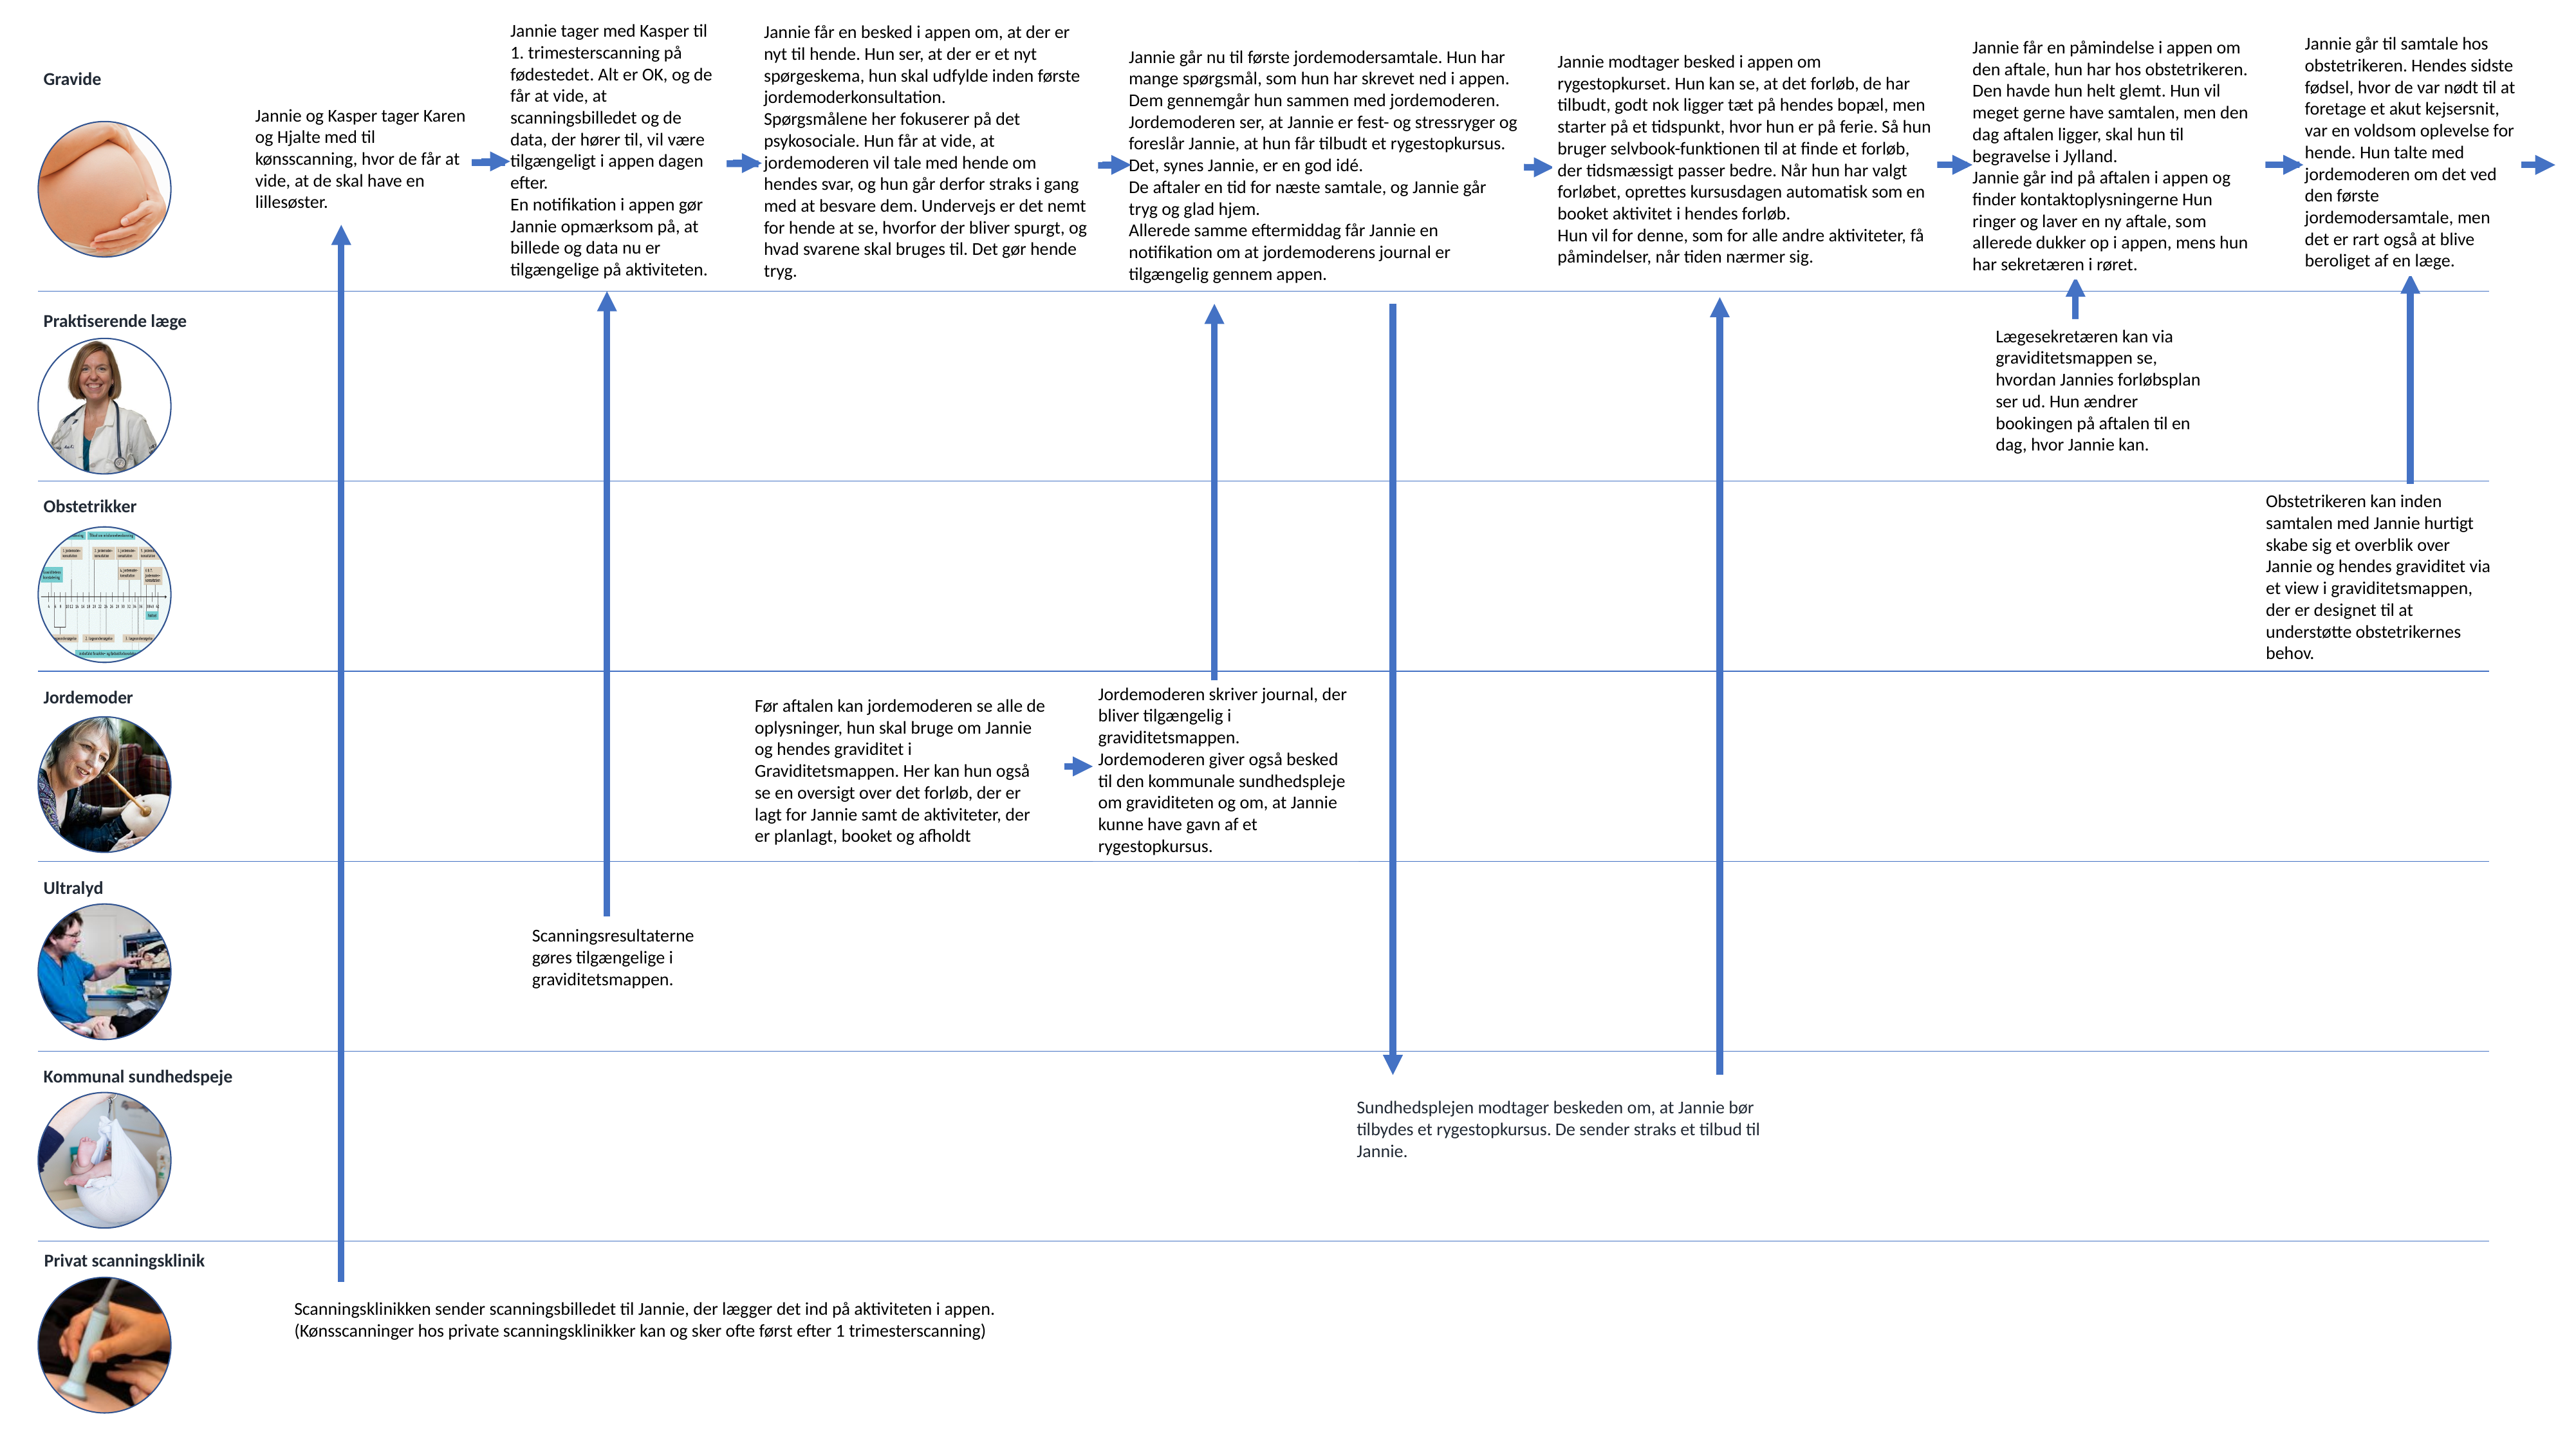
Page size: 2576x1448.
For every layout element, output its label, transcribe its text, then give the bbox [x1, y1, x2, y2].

text_box [37, 120, 172, 258]
text_box Praktiserende læge [38, 304, 260, 337]
text_box Jannie går nu til første jordemodersamtale. Hun har mange spørgsmål, som hun har skrevet ned i appen. Dem gennemgår hun sammen med jordemoderen. Jordemoderen ser, at Jannie er fest- og stressryger og foreslår Jannie, at hun får tilbudt et rygestopkursus. Det, synes Jannie, er en god idé. De aftaler en tid for næste samtale, og Jannie går tryg og glad hjem. Allerede samme eftermiddag får Jannie en notifikation om at jordemoderens journal er tilgængelig gennem appen. [1123, 39, 1524, 162]
text_box Sundhedsplejen modtager beskeden om, at Jannie bør tilbydes et rygestopkursus. De sender straks et tilbud til Jannie. [1351, 1090, 1784, 1166]
text_box Jannie modtager besked i appen om rygestopkurset. Hun kan se, at det forløb, de har tilbudt, godt nok ligger tæt på hendes bopæl, men starter på et tidspunkt, hvor hun er på ferie. Så hun bruger selvbook-funktionen til at finde et forløb, der tidsmæssigt passer bedre. Når hun har valgt forløbet, oprettes kursusdagen automatisk som en booket aktivitet i hendes forløb. Hun vil for denne, som for alle andre aktiviteter, få påmindelser, når tiden nærmer sig. [1552, 44, 1938, 272]
text_box Obstetrikker [38, 488, 260, 522]
text_box [37, 337, 172, 475]
text_box [37, 716, 172, 853]
text_box Privat scanningsklinik [39, 1243, 261, 1276]
text_box Jannie går til samtale hos obstetrikeren. Hendes sidste fødsel, hvor de var nødt til at foretage et akut kejsersnit, var en voldsom oplevelse for hende. Hun talte med jordemoderen om det ved den første jordemodersamtale, men det er rart også at blive beroliget af en læge. [2299, 165, 2521, 276]
text_box Gravide [38, 61, 260, 94]
text_box Jannie får en besked i appen om, at der er nyt til hende. Hun ser, at der er et nyt spørgeskema, hun skal udfylde inden første jordemoderkonsultation. Spørgsmålene her fokuserer på det psykosociale. Hun får at vide, at jordemoderen vil tale med hende om hendes svar, og hun går derfor straks i gang med at besvare dem. Undervejs er det nemt for hende at se, hvorfor der bliver spurgt, og hvad svarene skal bruges til. Det gør hende tryg. [758, 15, 1098, 162]
text_box Obstetrikeren kan inden samtalen med Jannie hurtigt skabe sig et overblik over Jannie og hendes graviditet via et view i graviditetsmappen, der er designet til at understøtte obstetrikernes behov. [2260, 484, 2499, 669]
text_box [37, 1276, 172, 1414]
text_box Jannie får en påmindelse i appen om den aftale, hun har hos obstetrikeren. Den havde hun helt glemt. Hun vil meget gerne have samtalen, men den dag aftalen ligger, skal hun til begravelse i Jylland. Jannie går ind på aftalen i appen og finder kontaktoplysningerne Hun ringer og laver en ny aftale, som allerede dukker op i appen, mens hun har sekretæren i røret. [1967, 165, 2266, 280]
text_box Jannie får en påmindelse i appen om den aftale, hun har hos obstetrikeren. Den havde hun helt glemt. Hun vil meget gerne have samtalen, men den dag aftalen ligger, skal hun til begravelse i Jylland. Jannie går ind på aftalen i appen og finder kontaktoplysningerne Hun ringer og laver en ny aftale, som allerede dukker op i appen, mens hun har sekretæren i røret. [1967, 30, 2266, 165]
text_box [37, 1091, 172, 1229]
text_box Jordemoder [38, 680, 260, 713]
text_box Jordemoderen skriver journal, der bliver tilgængelig i graviditetsmappen. Jordemoderen giver også besked til den kommunale sundhedspleje om graviditeten og om, at Jannie kunne have gavn af et rygestopkursus. [1093, 676, 1359, 861]
text_box Scanningsklinikken sender scanningsbilledet til Jannie, der lægger det ind på aktiviteten i appen. (Kønsscanninger hos private scanningsklinikker kan og sker ofte først efter 1 trimesterscanning) [288, 1292, 1064, 1346]
text_box Lægesekretæren kan via graviditetsmappen se, hvordan Jannies forløbsplan ser ud. Hun ændrer bookingen på aftalen til en dag, hvor Jannie kan. [1990, 319, 2212, 460]
text_box Scanningsresultaterne gøres tilgængelige i graviditetsmappen. [526, 918, 703, 994]
text_box Kommunal sundhedspeje [38, 1059, 260, 1092]
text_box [358, 162, 1554, 168]
text_box Jannie tager med Kasper til 1. trimesterscanning på fødestedet. Alt er OK, og de får at vide, at scanningsbilledet og de data, der hører til, vil være tilgængeligt i appen dagen efter. En notifikation i appen gør Jannie opmærksom på, at billede og data nu er tilgængelige på aktiviteten. [505, 14, 727, 162]
text_box Jannie og Kasper tager Karen og Hjalte med til kønsscanning, hvor de får at vide, at de skal have en lillesøster. [250, 98, 472, 218]
text_box Jannie får en besked i appen om, at der er nyt til hende. Hun ser, at der er et nyt spørgeskema, hun skal udfylde inden første jordemoderkonsultation. Spørgsmålene her fokuserer på det psykosociale. Hun får at vide, at jordemoderen vil tale med hende om hendes svar, og hun går derfor straks i gang med at besvare dem. Undervejs er det nemt for hende at se, hvorfor der bliver spurgt, og hvad svarene skal bruges til. Det gør hende tryg. [758, 168, 1098, 286]
text_box Jannie går nu til første jordemodersamtale. Hun har mange spørgsmål, som hun har skrevet ned i appen. Dem gennemgår hun sammen med jordemoderen. Jordemoderen ser, at Jannie er fest- og stressryger og foreslår Jannie, at hun får tilbudt et rygestopkursus. Det, synes Jannie, er en god idé. De aftaler en tid for næste samtale, og Jannie går tryg og glad hjem. Allerede samme eftermiddag får Jannie en notifikation om at jordemoderens journal er tilgængelig gennem appen. [1123, 168, 1524, 290]
text_box Jannie går til samtale hos obstetrikeren. Hendes sidste fødsel, hvor de var nødt til at foretage et akut kejsersnit, var en voldsom oplevelse for hende. Hun talte med jordemoderen om det ved den første jordemodersamtale, men det er rart også at blive beroliget af en læge. [2299, 26, 2521, 165]
text_box Før aftalen kan jordemoderen se alle de oplysninger, hun skal bruge om Jannie og hendes graviditet i Graviditetsmappen. Her kan hun også se en oversigt over det forløb, der er lagt for Jannie samt de aktiviteter, der er planlagt, booket og afholdt [749, 688, 1055, 851]
text_box Ultralyd [38, 870, 260, 903]
text_box [37, 903, 172, 1041]
text_box Jannie tager med Kasper til 1. trimesterscanning på fødestedet. Alt er OK, og de får at vide, at scanningsbilledet og de data, der hører til, vil være tilgængeligt i appen dagen efter. En notifikation i appen gør Jannie opmærksom på, at billede og data nu er tilgængelige på aktiviteten. [505, 168, 727, 285]
text_box [37, 526, 172, 664]
